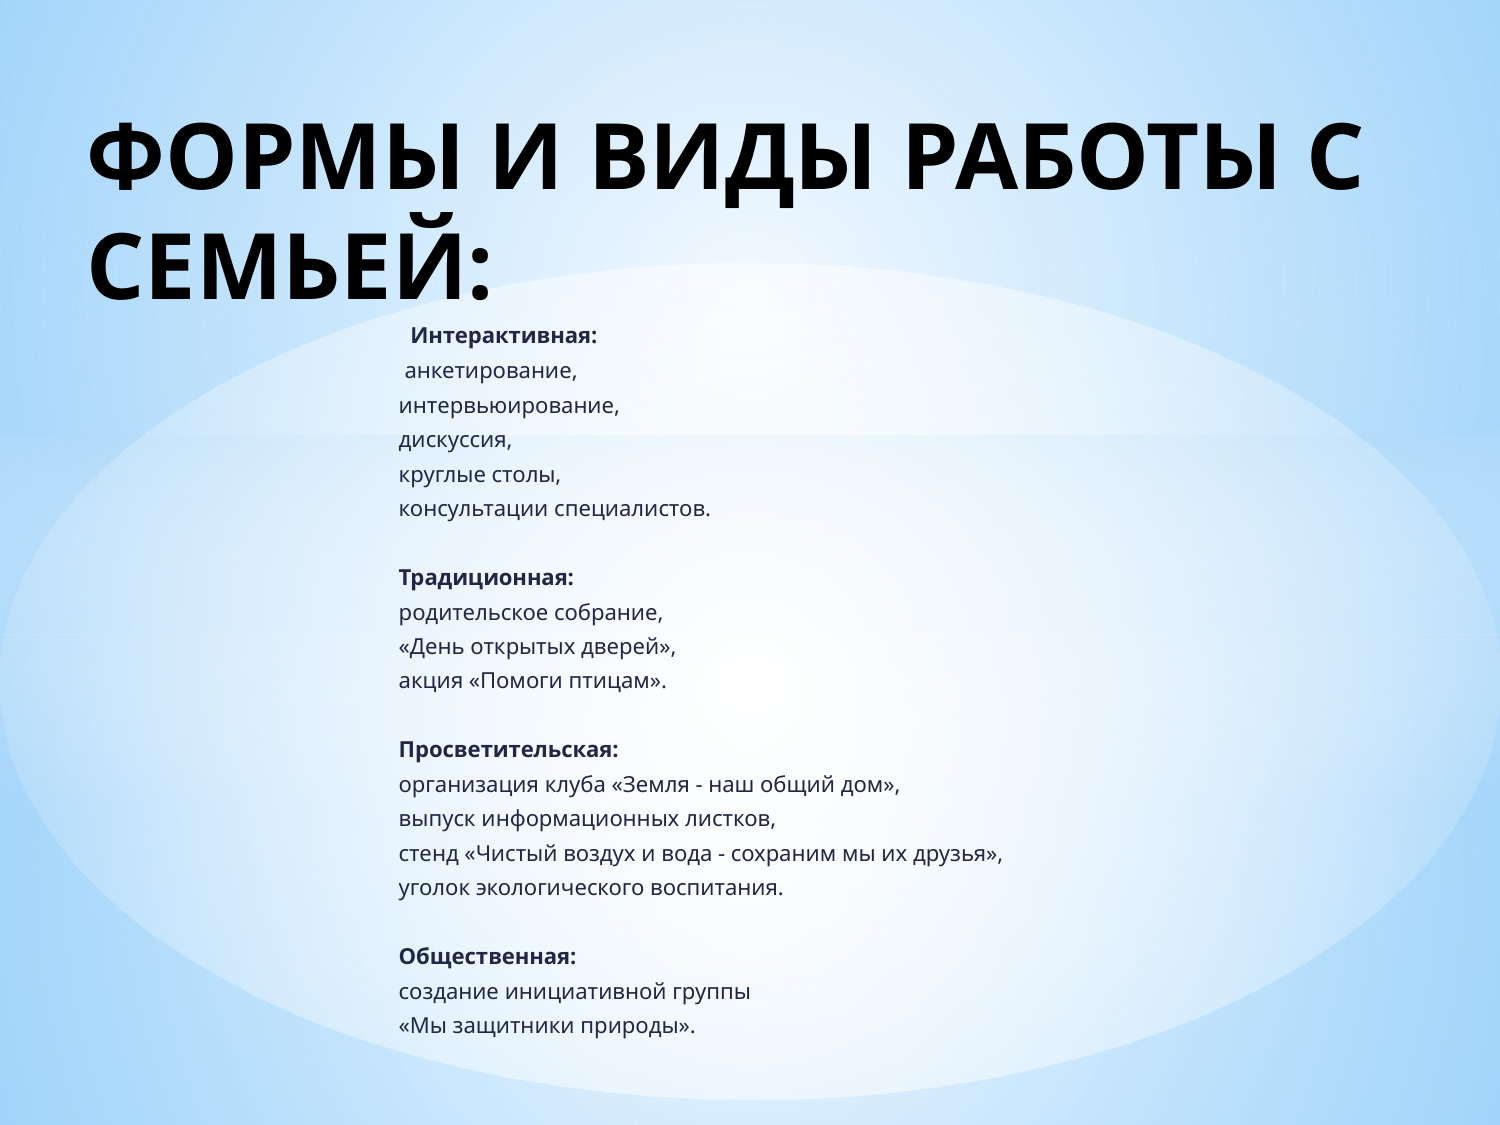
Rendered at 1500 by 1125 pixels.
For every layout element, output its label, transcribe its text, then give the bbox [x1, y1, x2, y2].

title ФОРМЫ И ВИДЫ РАБОТЫ С СЕМЬЕЙ: [41, 90, 1447, 303]
subtitle Интерактивная: анкетирование, интервьюирование, дискуссия, круглые столы, консультации специалистов. Традиционная: родительское собрание, «День открытых дверей», акция «Помоги птицам». Просветительская: организация клуба «Земля - наш общий дом», выпуск информационных листков, стенд «Чистый воздух и вода - сохраним мы их друзья», уголок экологического воспитания. Общественная: создание инициативной группы «Мы защитники природы». [383, 314, 1412, 1047]
